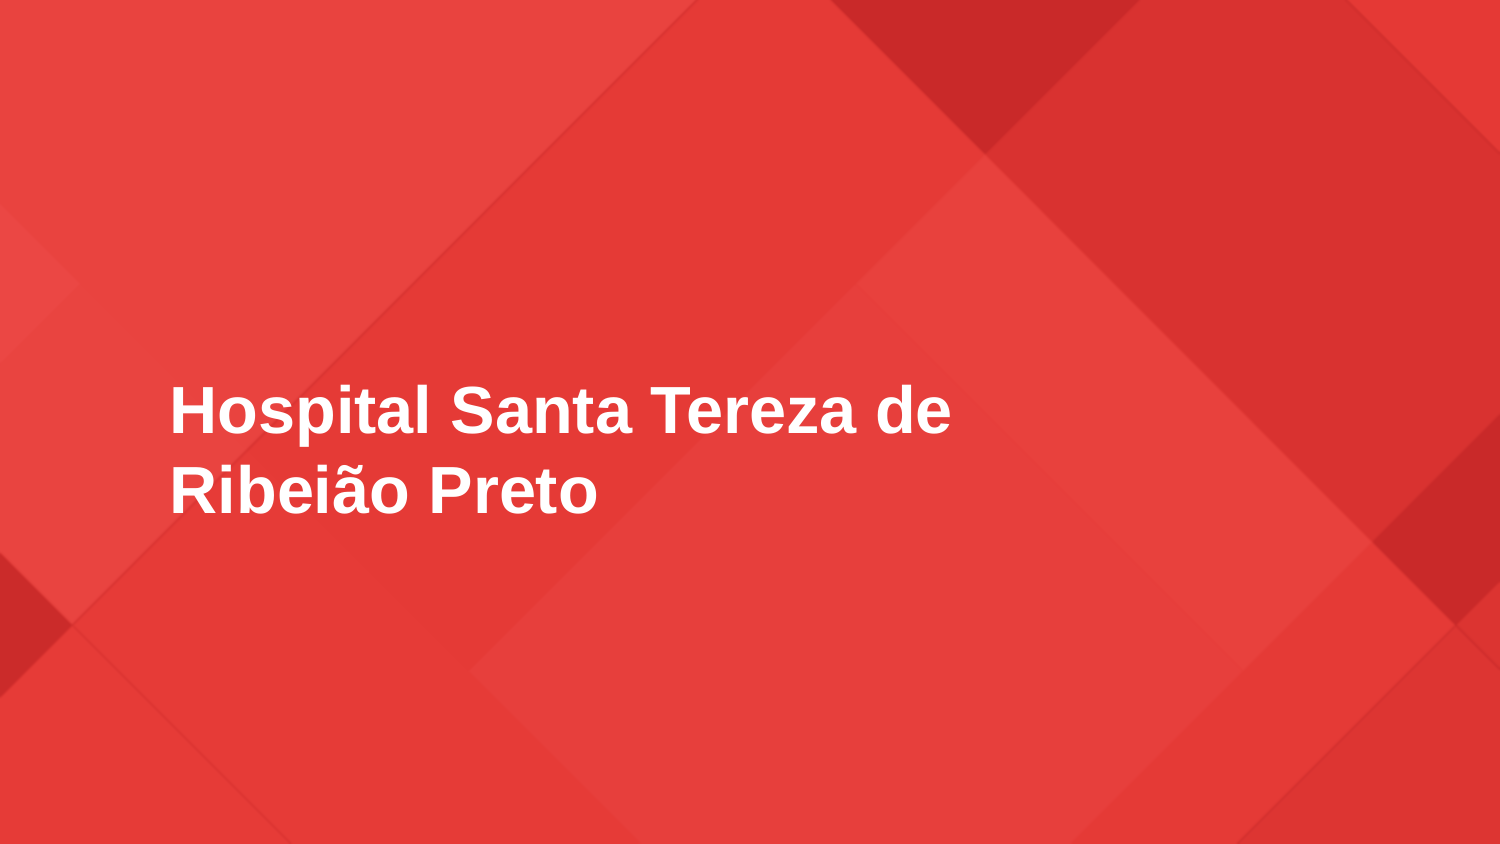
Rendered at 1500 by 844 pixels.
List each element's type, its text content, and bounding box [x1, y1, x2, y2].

picture [0, 0, 1500, 844]
title Hospital Santa Tereza de Ribeião Preto [154, 153, 1028, 543]
